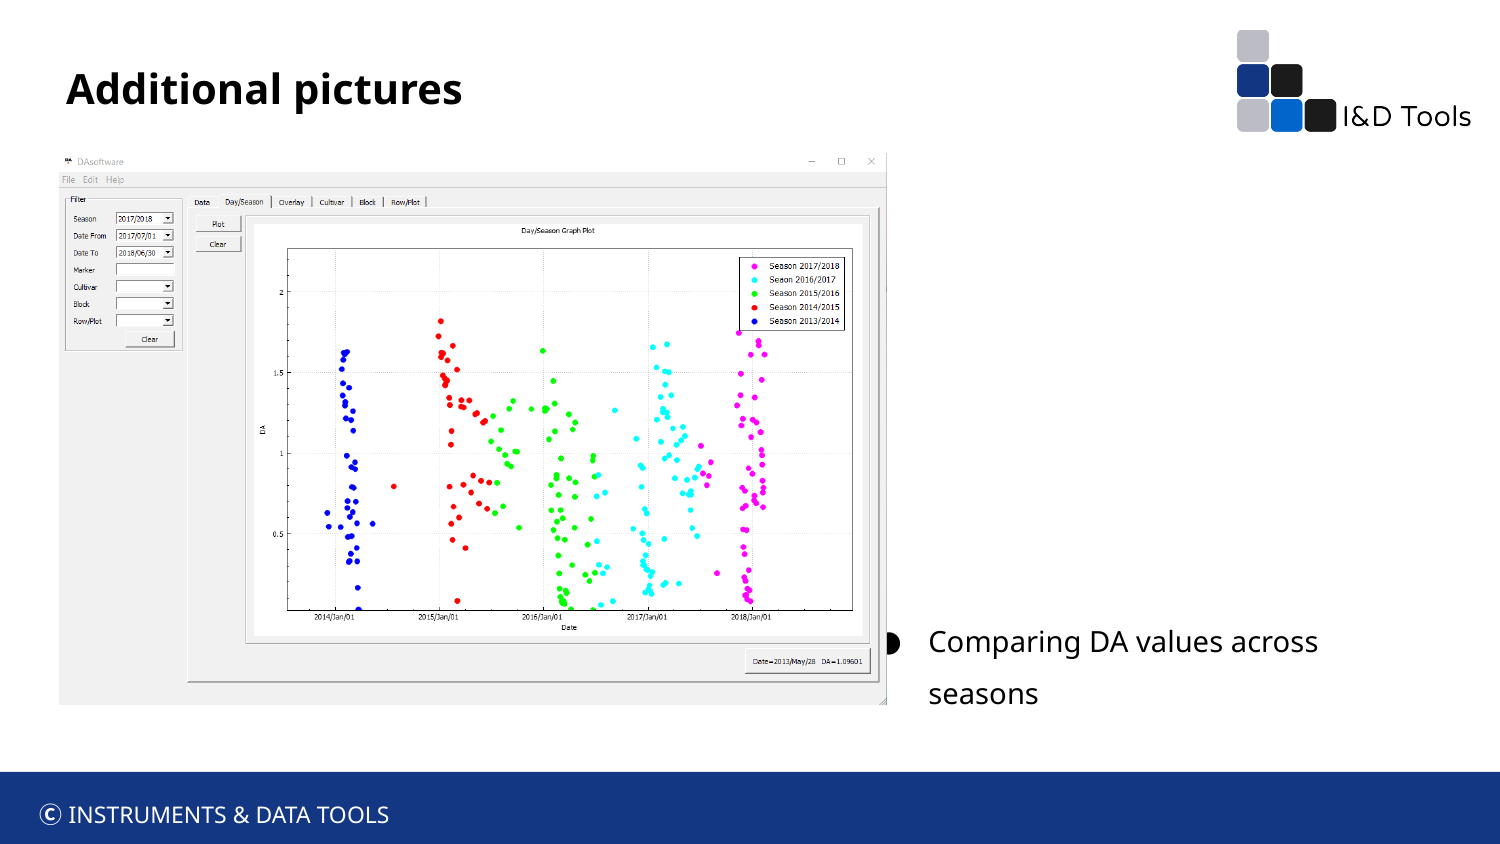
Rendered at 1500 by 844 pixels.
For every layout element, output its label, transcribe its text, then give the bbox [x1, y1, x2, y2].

text_box Additional pictures [51, 47, 1449, 142]
picture [1237, 30, 1471, 132]
picture [58, 153, 887, 706]
text_box Comparing DA values across seasons [891, 590, 1418, 663]
